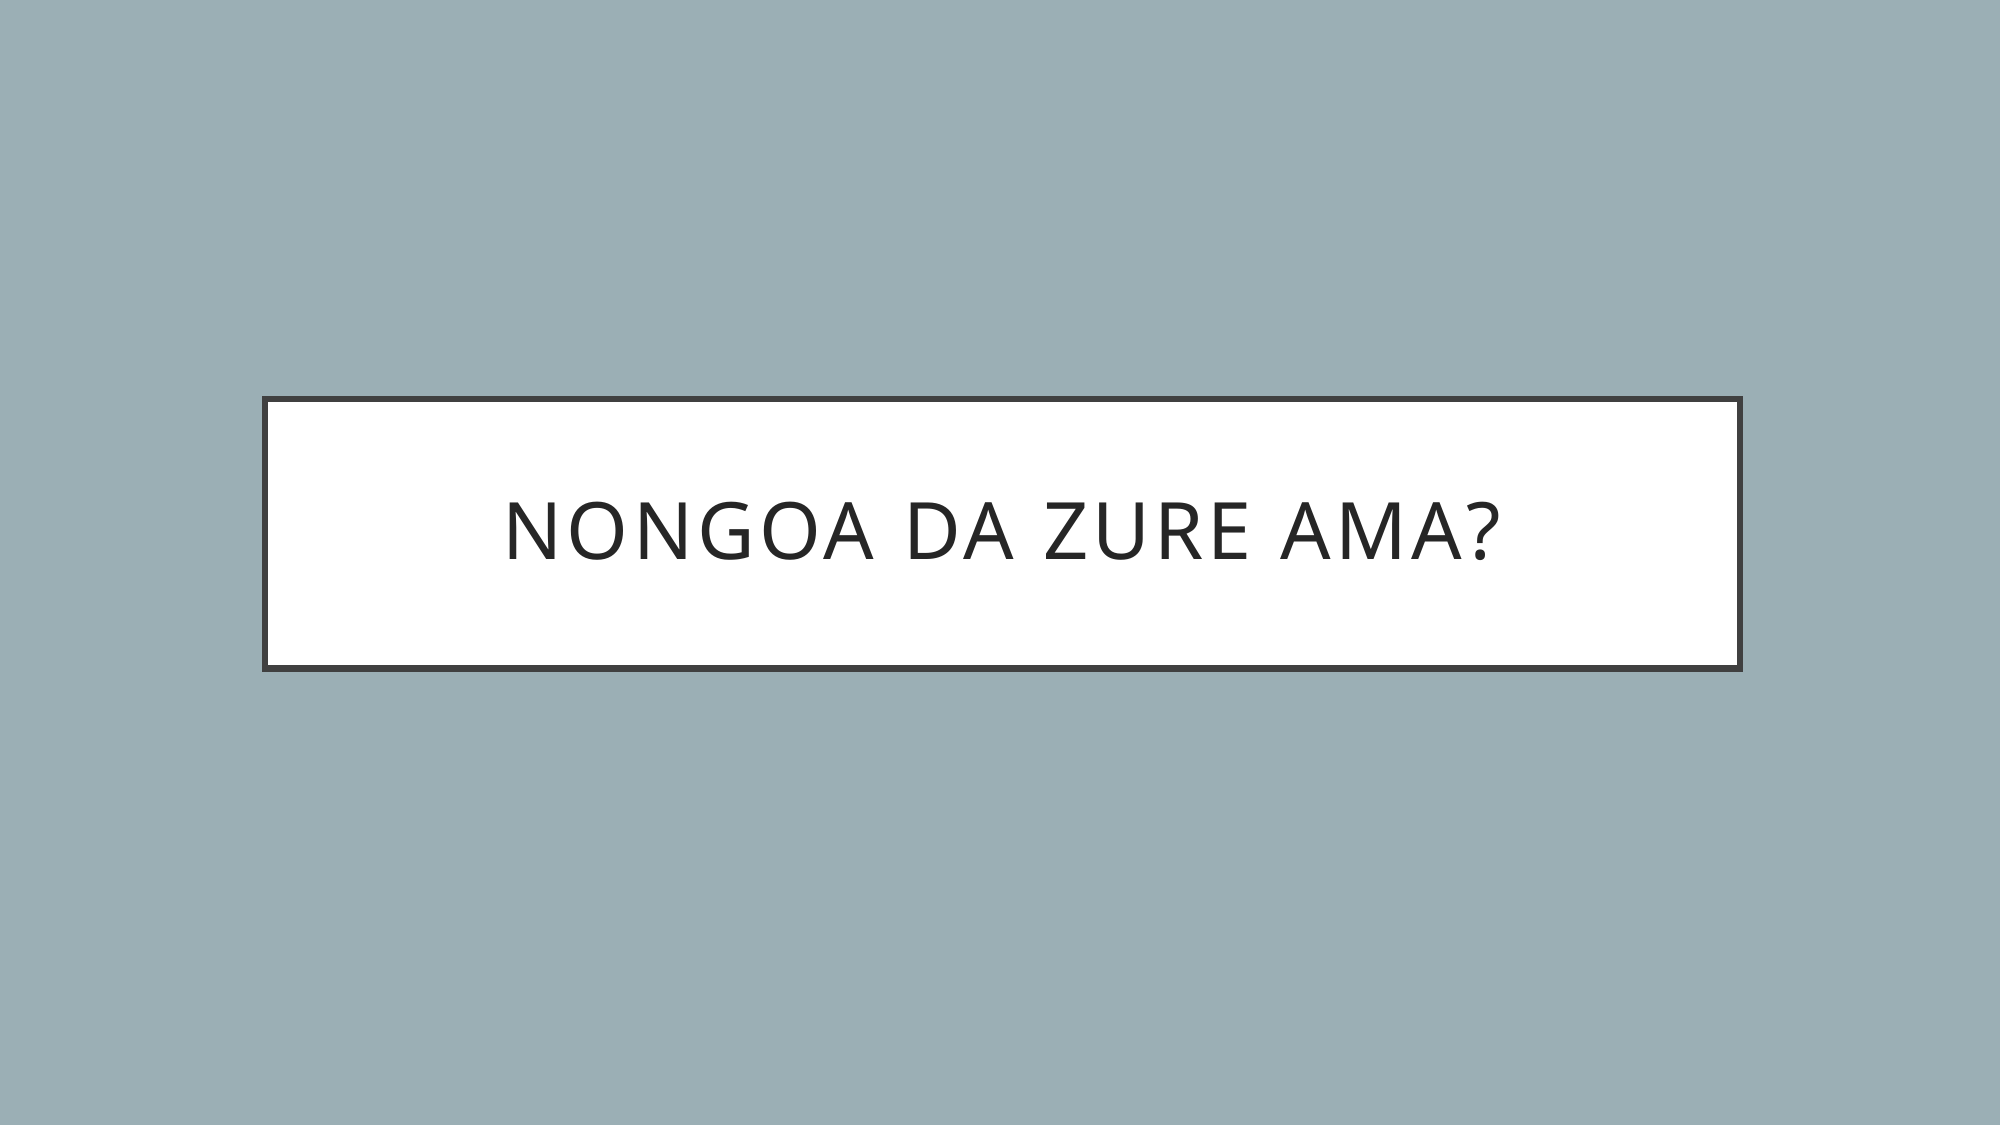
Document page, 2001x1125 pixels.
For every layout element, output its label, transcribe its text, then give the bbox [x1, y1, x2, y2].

title Nongoa da zure ama? [262, 396, 1743, 672]
